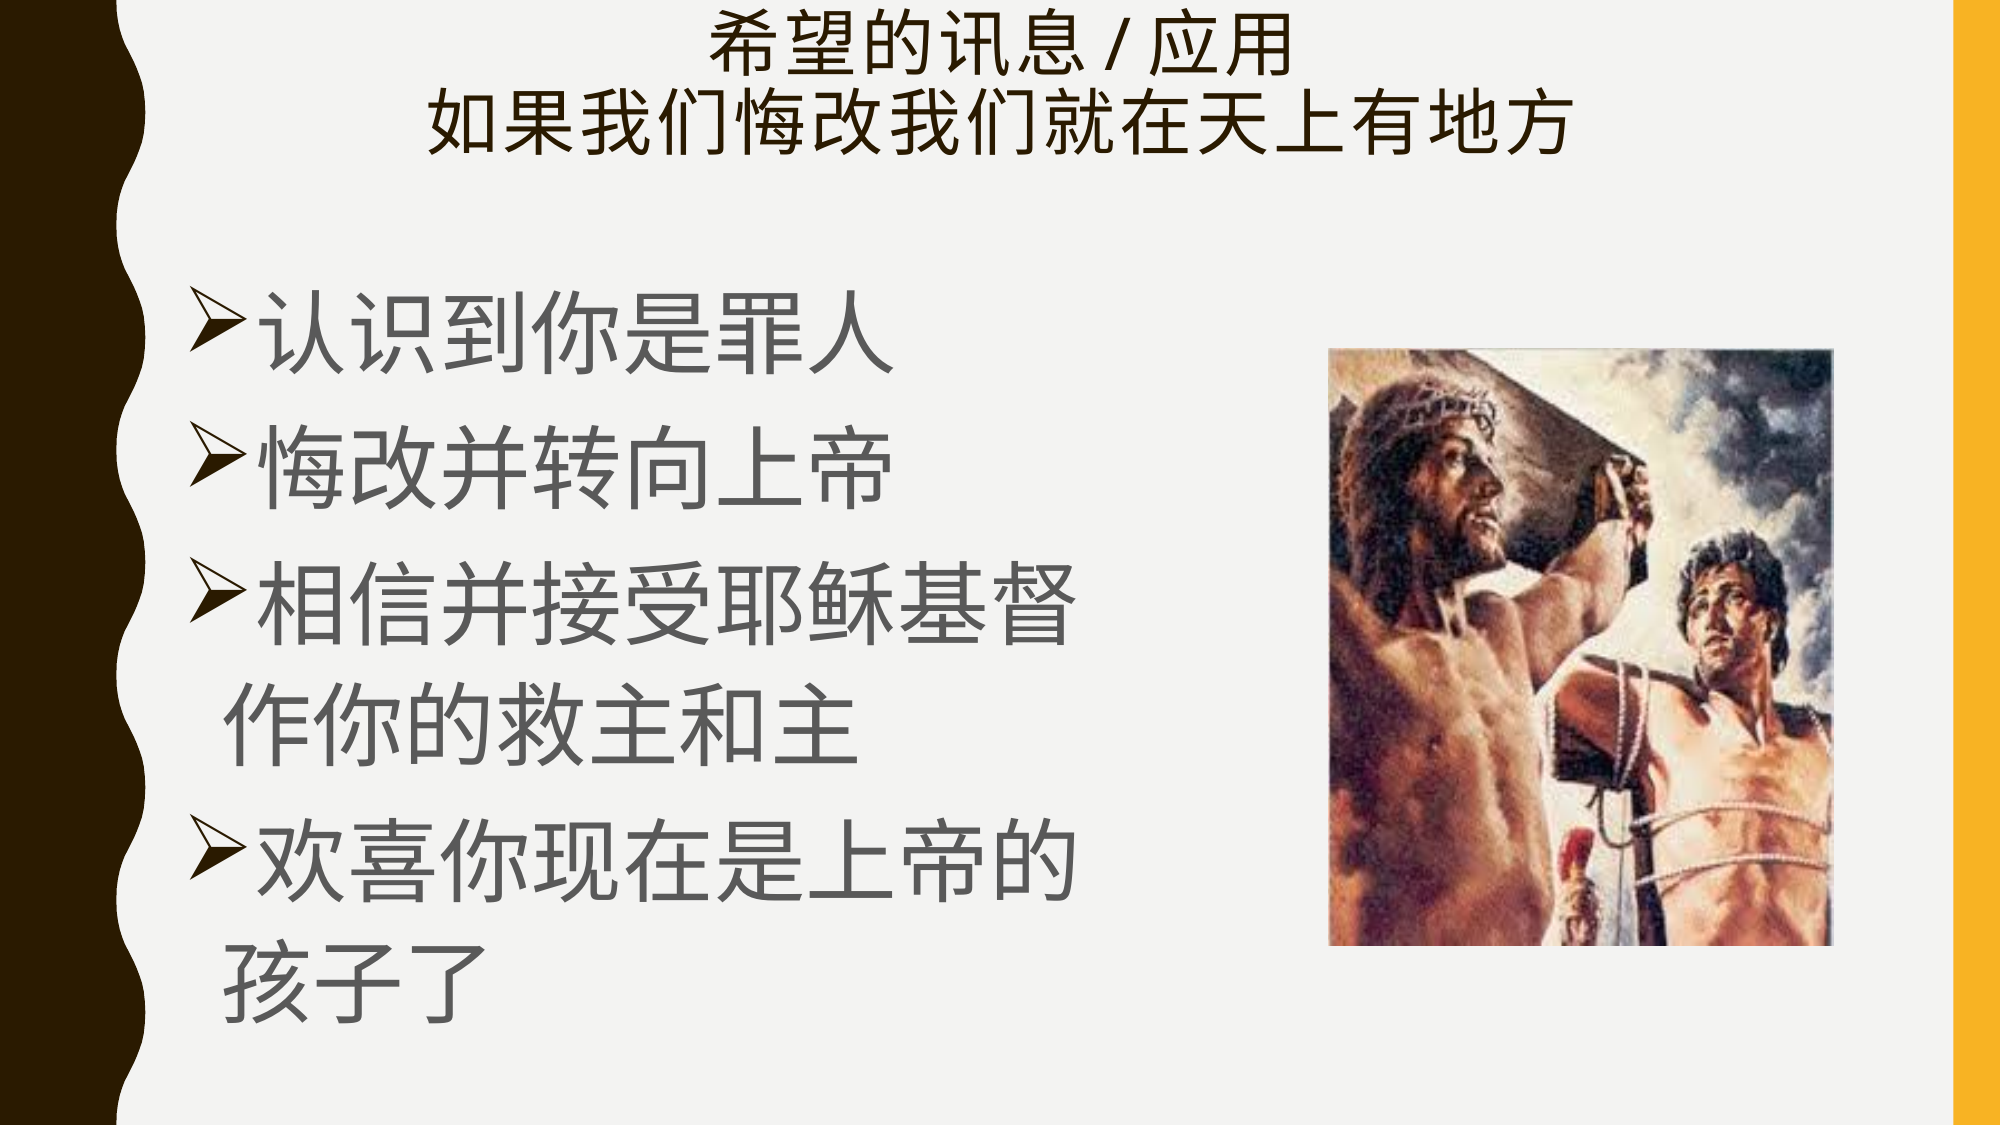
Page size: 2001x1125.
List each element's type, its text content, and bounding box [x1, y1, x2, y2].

title 希望的讯息/应用 如果我们悔改我们就在天上有地方 [134, 0, 1875, 257]
picture [1328, 348, 1834, 946]
list 认识到你是罪人 悔改并转向上帝 相信并接受耶稣基督作你的救主和主 欢喜你现在是上帝的孩子了 [167, 256, 1151, 1062]
